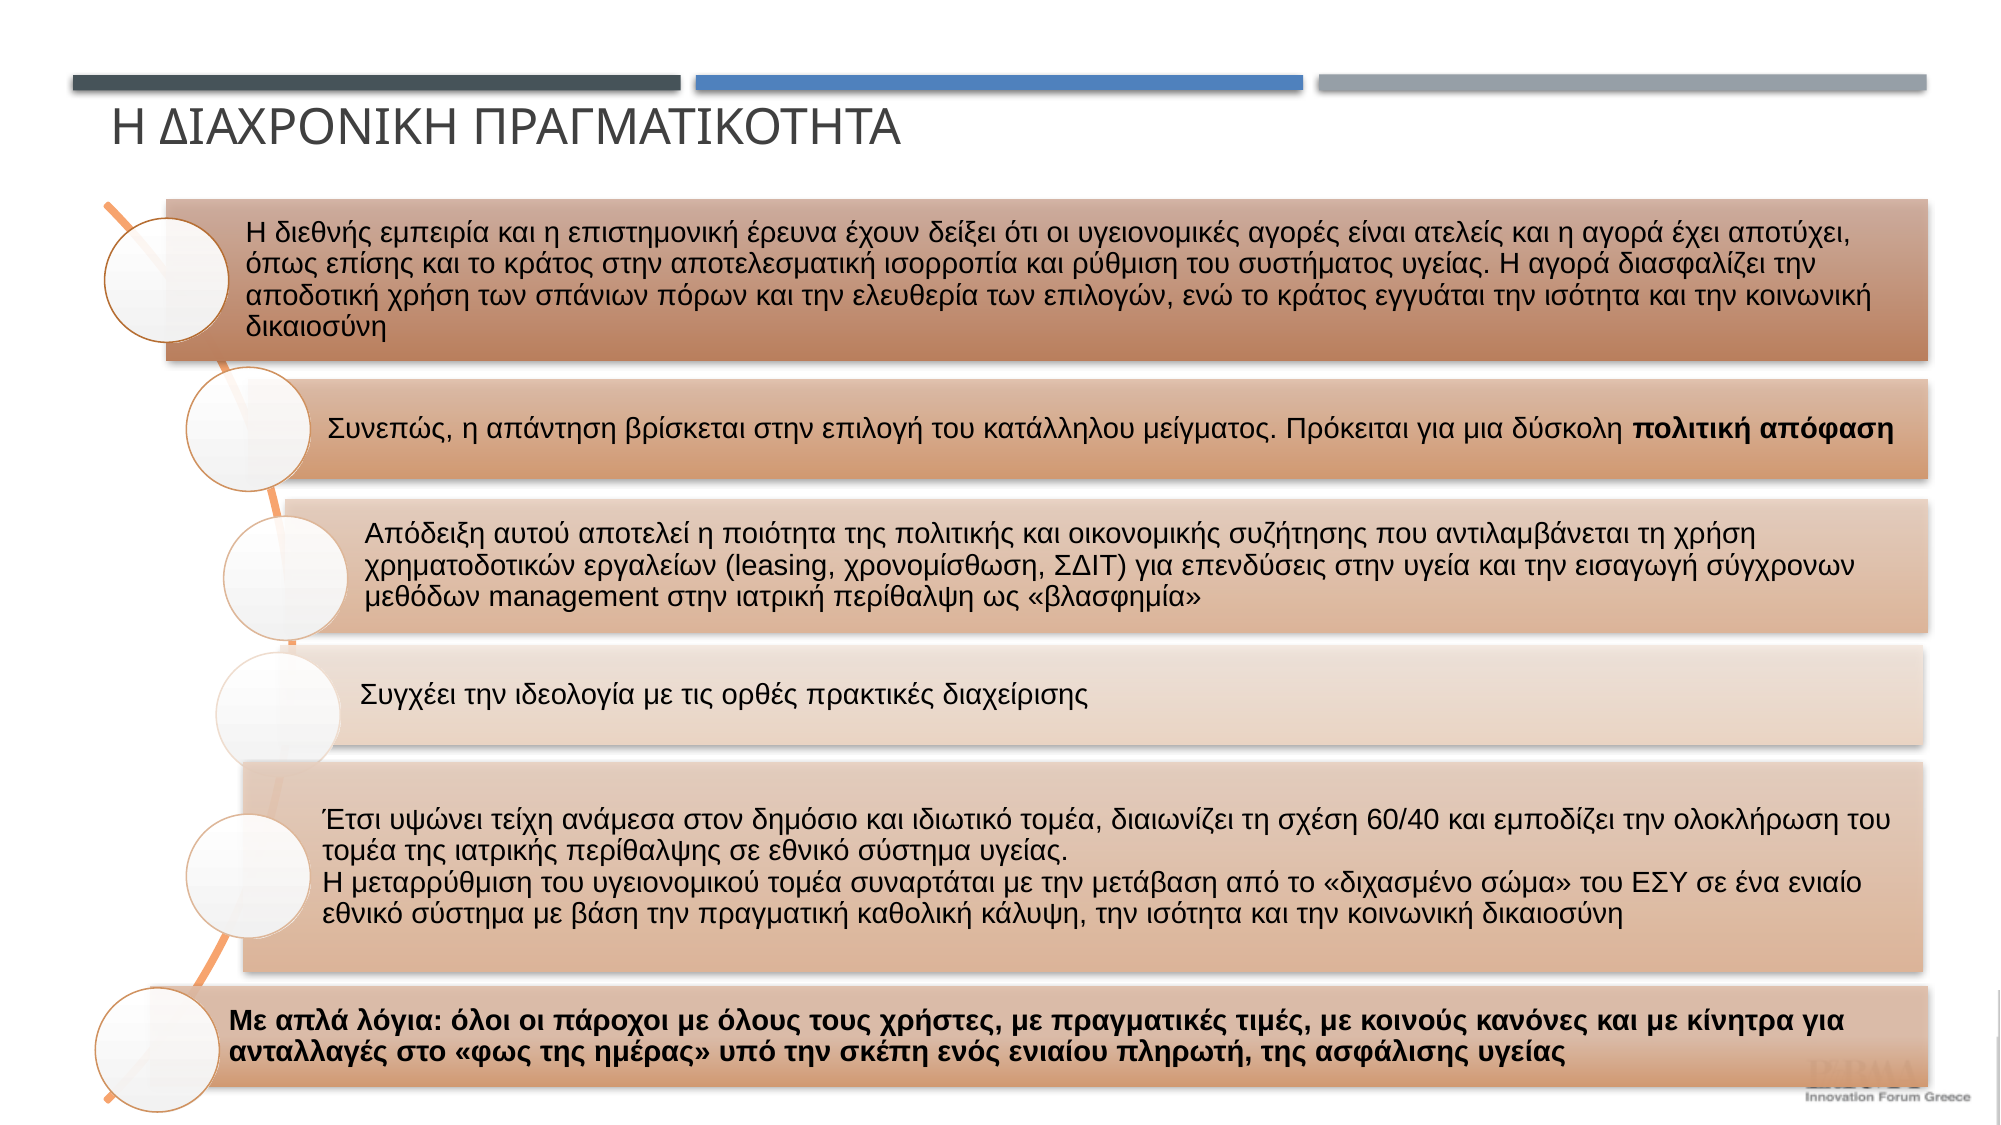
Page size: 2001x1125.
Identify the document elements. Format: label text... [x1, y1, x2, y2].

text_box [222, 515, 349, 642]
text_box [94, 987, 221, 1113]
text_box [103, 201, 133, 231]
text_box Η διαχρονικη πραγματικοτητα [95, 86, 1905, 181]
text_box [267, 489, 280, 516]
text_box Με απλά λόγια: όλοι οι πάροχοι με όλους τους χρήστες, με πραγματικές τιμές, με κοινούς κανόνες και με κίνητρα για ανταλλαγές στο «φως της ημέρας» υπό την σκέπη ενός ενιαίου πληρωτή, της ασφάλισης υγείας [150, 986, 1928, 1087]
picture [1594, 990, 2000, 1125]
text_box [185, 366, 312, 493]
text_box [185, 813, 312, 939]
text_box [103, 217, 230, 344]
text_box [194, 934, 230, 984]
text_box Συνεπώς, η απάντηση βρίσκεται στην επιλογή του κατάλληλου μείγματος. Πρόκειται για μια δύσκολη πολιτική απόφαση [288, 379, 1928, 479]
text_box Η διεθνής εμπειρία και η επιστημονική έρευνα έχουν δείξει ότι οι υγειονομικές αγορές είναι ατελείς και η αγορά έχει αποτύχει, όπως επίσης και το κράτος στην αποτελεσματική ισορροπία και ρύθμιση του συστήματος υγείας. Η αγορά διασφαλίζει την αποδοτική χρήση των σπάνιων πόρων και την ελευθερία των επιλογών, ενώ το κράτος εγγυάται την ισότητα και την κοινωνική δικαιοσύνη [166, 199, 1928, 361]
text_box [103, 1092, 115, 1104]
text_box Συγχέει την ιδεολογία με τις ορθές πρακτικές διαχείρισης [280, 645, 1923, 745]
text_box Απόδειξη αυτού αποτελεί η ποιότητα της πολιτικής και οικονομικής συζήτησης που αντιλαμβάνεται τη χρήση χρηματοδοτικών εργαλείων (leasing, χρονομίσθωση, ΣΔΙΤ) για επενδύσεις στην υγεία και την εισαγωγή σύγχρονων μεθόδων management στην ιατρική περίθαλψη ως «βλασφημία» [285, 499, 1928, 633]
text_box [215, 651, 342, 764]
text_box Έτσι υψώνει τείχη ανάμεσα στον δημόσιο και ιδιωτικό τομέα, διαιωνίζει τη σχέση 60/40 και εμποδίζει την ολοκλήρωση του τομέα της ιατρικής περίθαλψης σε εθνικό σύστημα υγείας. Η μεταρρύθμιση του υγειονομικού τομέα συναρτάται με την μετάβαση από το «διχασμένο σώμα» του ΕΣΥ σε ένα ενιαίο εθνικό σύστημα με βάση την πραγματική καθολική κάλυψη, την ισότητα και την κοινωνική δικαιοσύνη [243, 762, 1923, 972]
